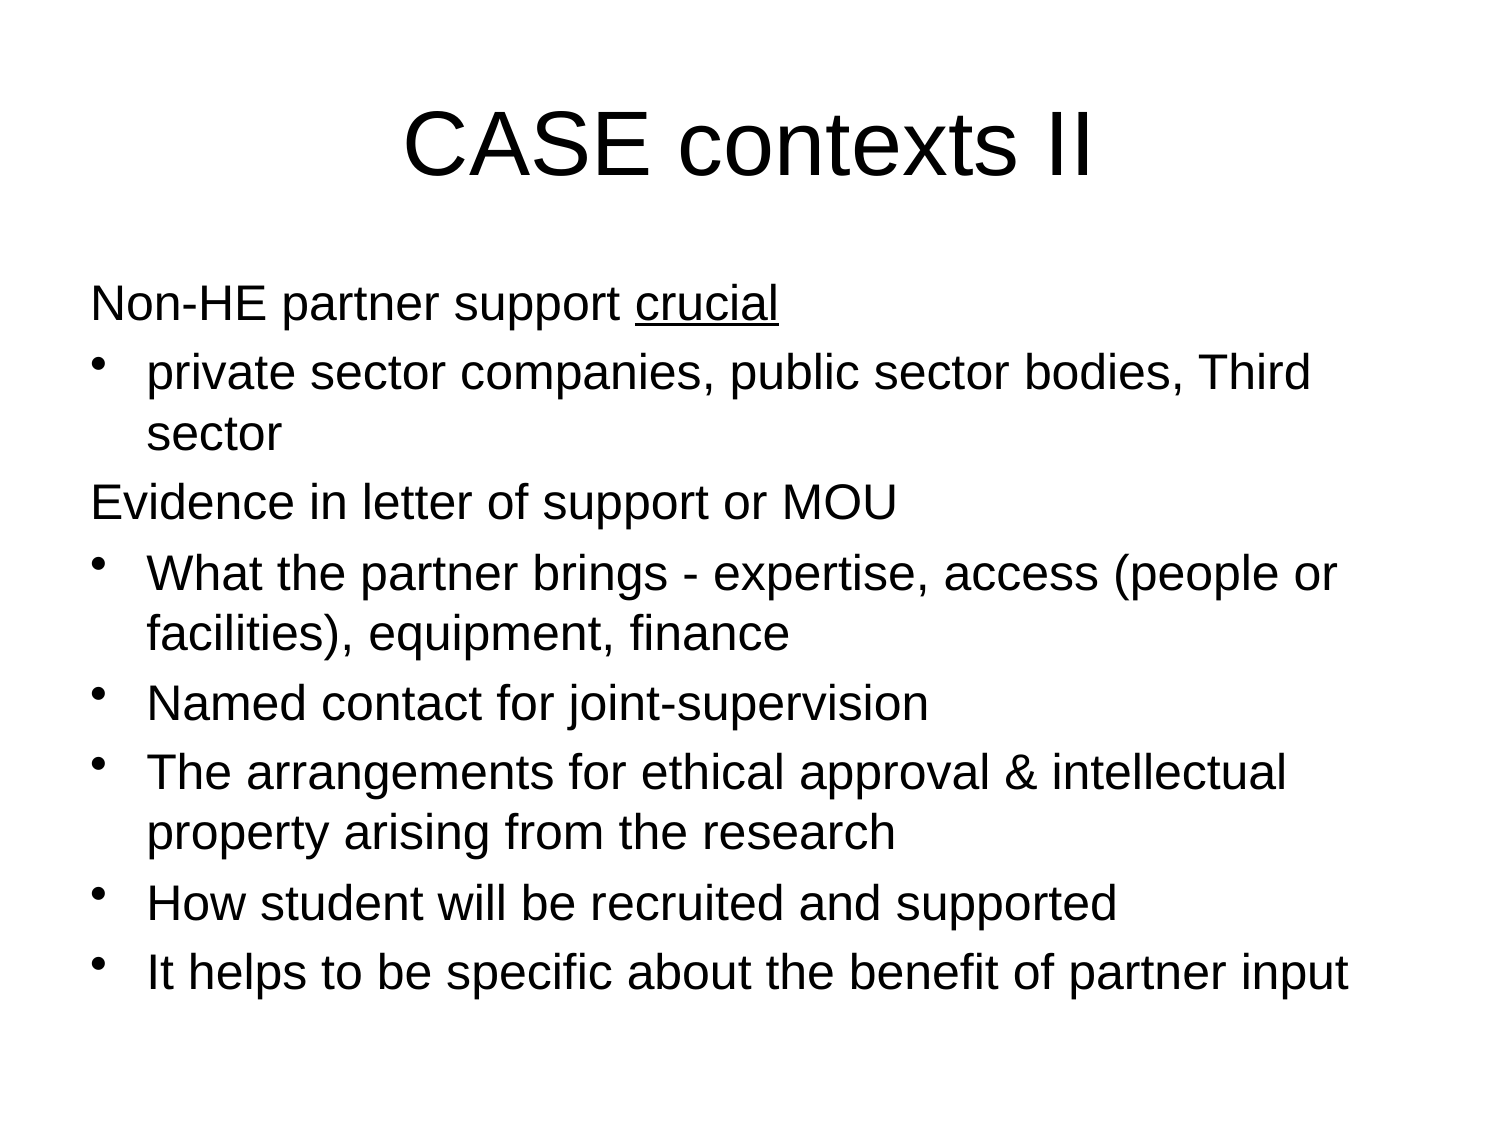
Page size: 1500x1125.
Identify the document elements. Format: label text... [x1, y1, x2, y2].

title CASE contexts II [75, 45, 1425, 233]
list Non-HE partner support crucial private sector companies, public sector bodies, Third sector Evidence in letter of support or MOU What the partner brings - expertise, access (people or facilities), equipment, finance Named contact for joint-supervision The arrangements for ethical approval & intellectual property arising from the research How student will be recruited and supported It helps to be specific about the benefit of partner input [75, 262, 1425, 1059]
